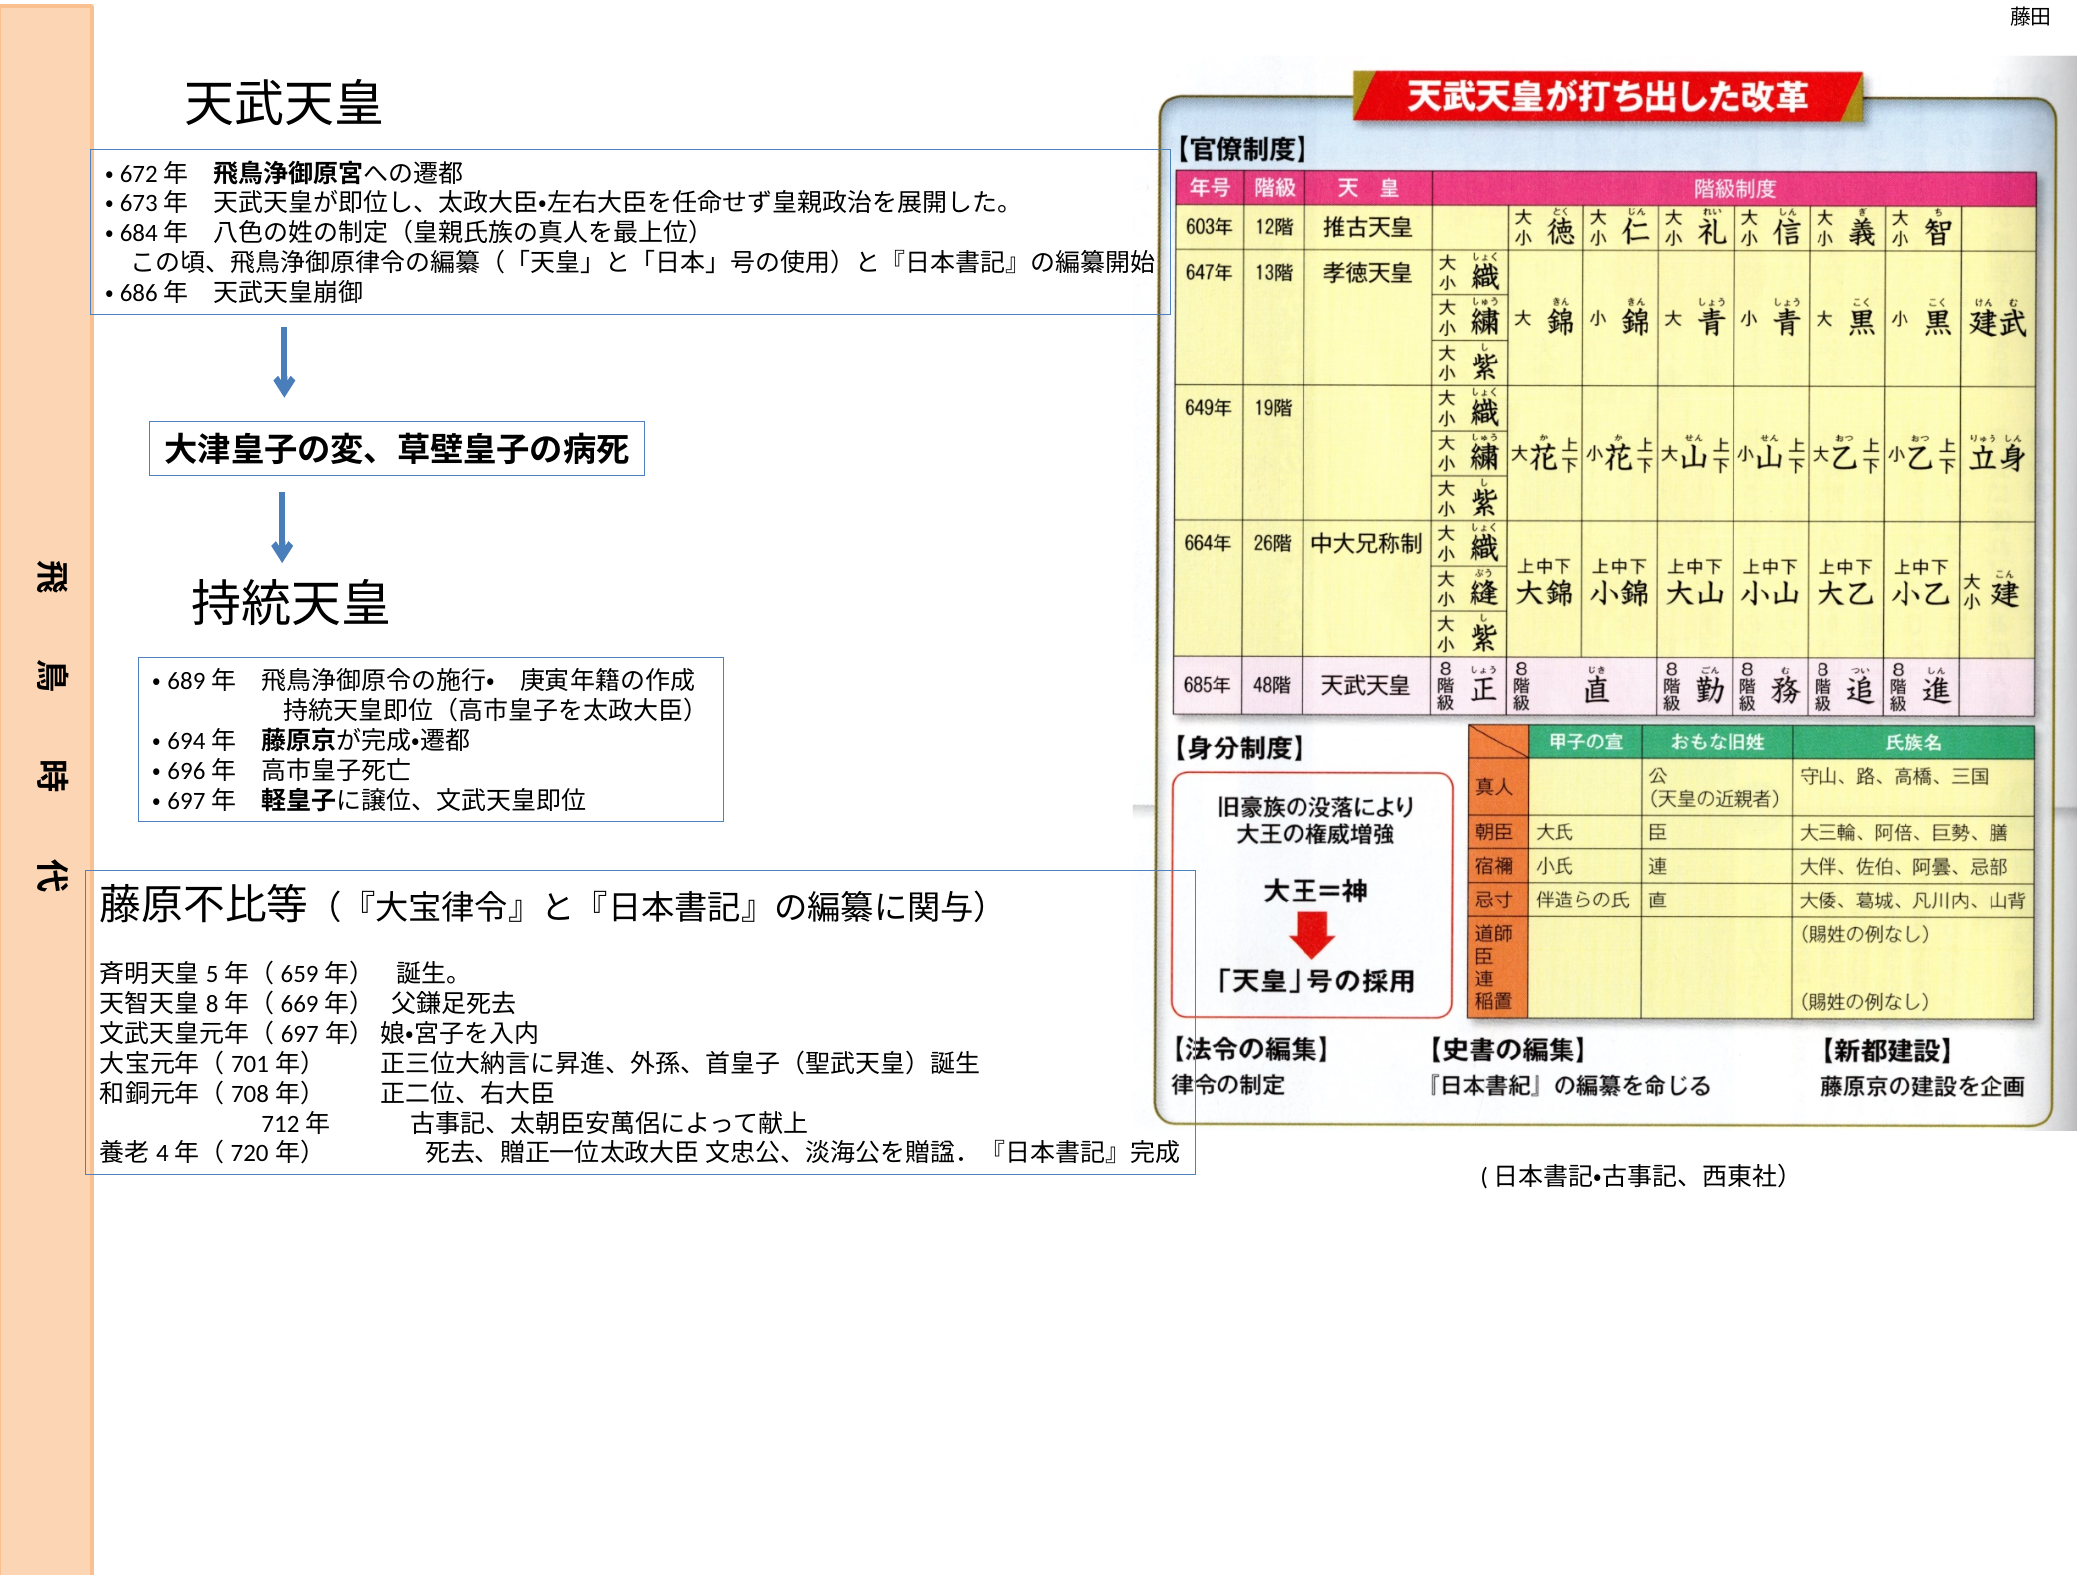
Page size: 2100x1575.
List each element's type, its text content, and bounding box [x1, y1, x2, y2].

text_box 藤原不比等（『大宝律令』と『日本書記』の編纂に関与） 斉明天皇5年（659年） 誕生。 天智天皇8年（669年） 父鎌足死去 文武天皇元年（697年） 娘・宮子を入内 大宝元年（701年） 正三位大納言に昇進、外孫、首皇子（聖武天皇）誕生 和銅元年（708年） 正二位、右大臣 712年 古事記、太朝臣安萬侶によって献上 養老4年（720年） 死去、贈正一位太政大臣 文忠公、淡海公を贈諡．『日本書記』完成 [85, 870, 1196, 1175]
text_box 大津皇子の変、草壁皇子の病死 [149, 421, 645, 476]
text_box [0, 4, 94, 1575]
text_box ・689年 飛鳥浄御原令の施行・ 庚寅年籍の作成 持統天皇即位（高市皇子を太政大臣） ・694年 藤原京が完成・遷都 ・696年 高市皇子死亡 ・697年 軽皇子に譲位、文武天皇即位 [138, 657, 724, 822]
text_box 天武天皇 [169, 64, 400, 139]
text_box 飛 鳥 時 代 [10, 545, 82, 826]
text_box 藤田 [1995, 0, 2067, 36]
text_box ・672年 飛鳥浄御原宮への遷都 ・673年 天武天皇が即位し、太政大臣・左右大臣を任命せず皇親政治を展開した。 ・684年 八色の姓の制定（皇親氏族の真人を最上位） この頃、飛鳥浄御原律令の編纂（「天皇」と「日本」号の使用）と『日本書記』の編纂開始 ・686年 天武天皇崩御 [90, 149, 1061, 315]
text_box (日本書記・古事記、西東社） [1465, 1153, 1818, 1198]
text_box 持統天皇 [177, 564, 407, 639]
picture [1066, 56, 2100, 1131]
